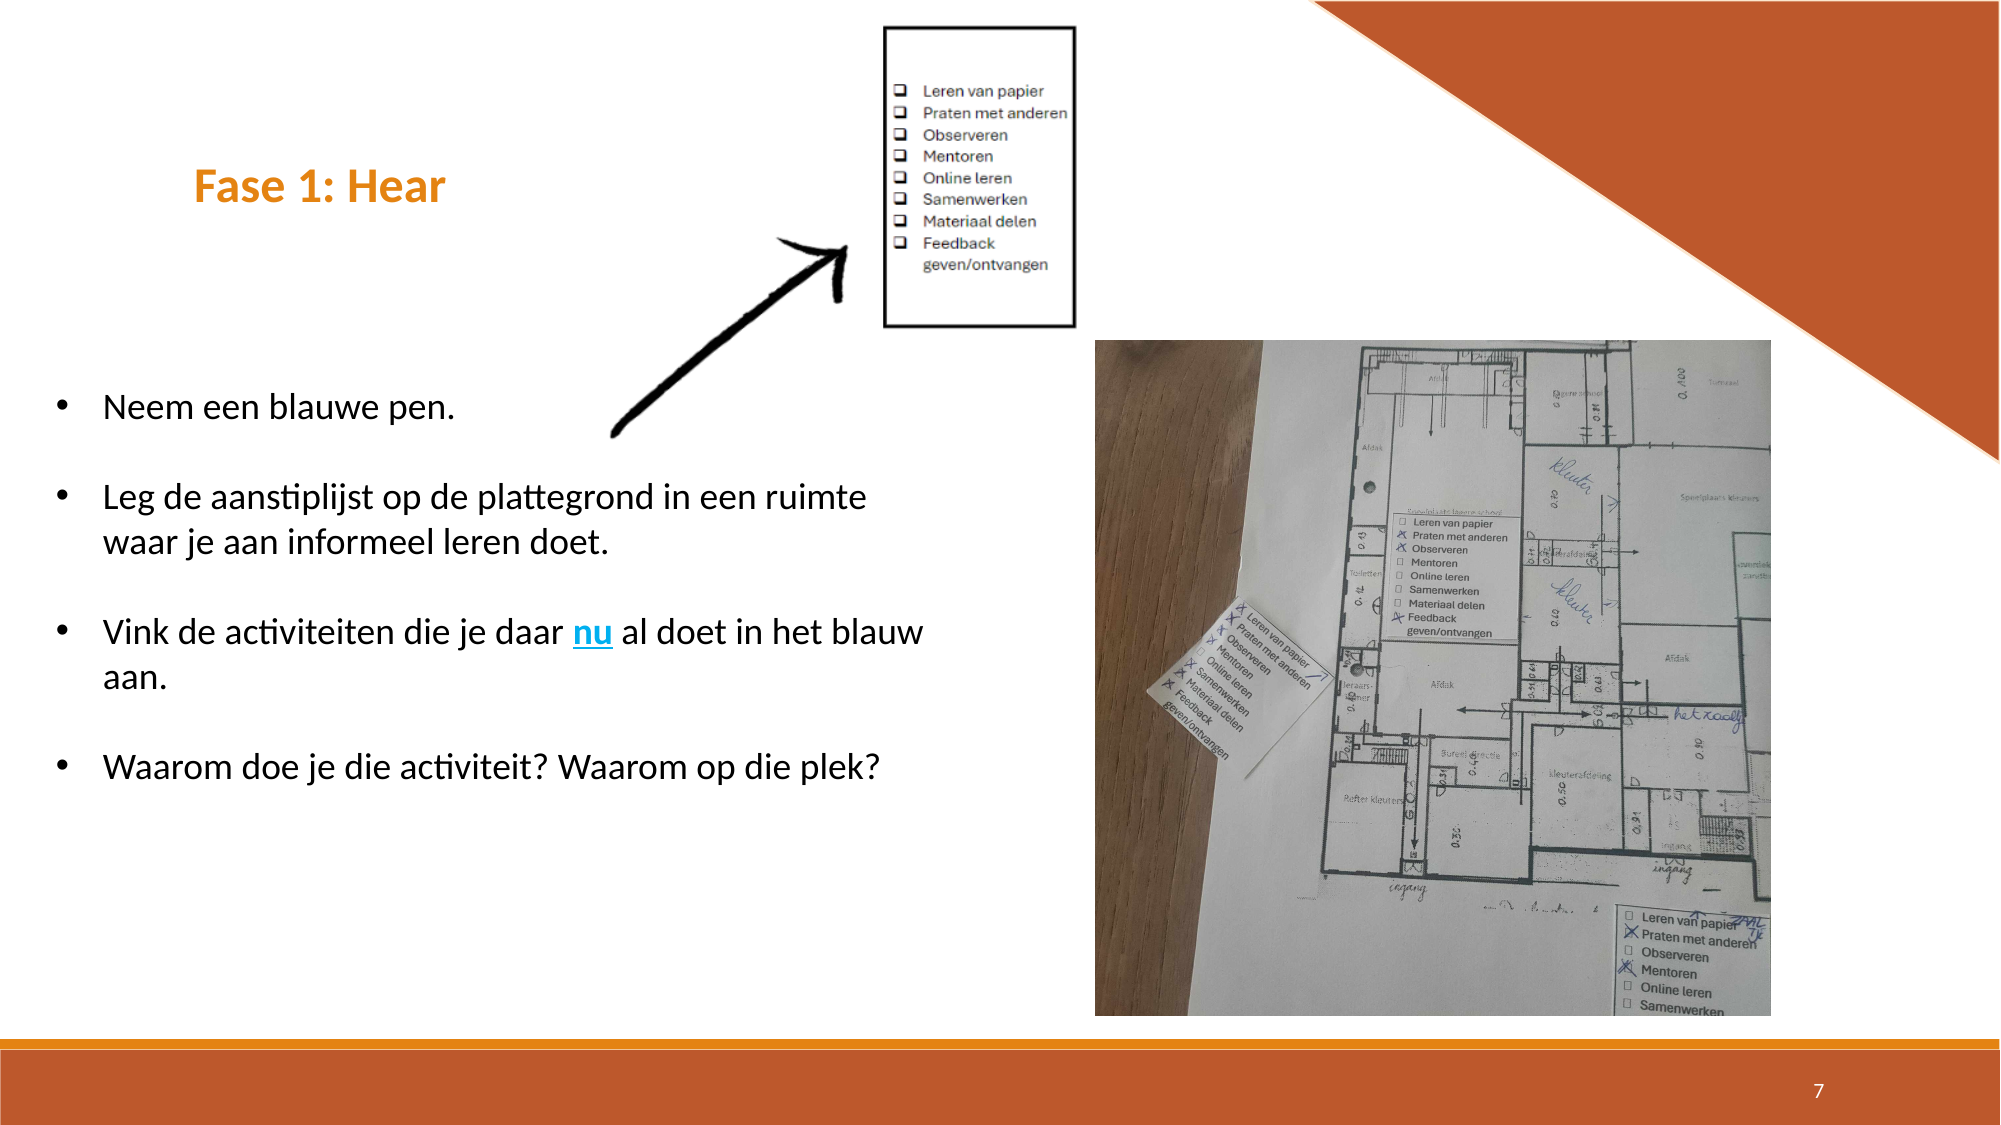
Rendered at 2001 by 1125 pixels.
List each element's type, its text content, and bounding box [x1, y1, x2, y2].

text_box Neem een blauwe pen. Leg de aanstiplijst op de plattegrond in een ruimte waar je aan informeel leren doet. Vink de activiteiten die je daar nu al doet in het blauw aan. Waarom doe je die activiteit? Waarom op die plek? [40, 374, 958, 795]
text_box [1308, 0, 2000, 465]
slide_number 7 [1624, 1059, 1840, 1120]
picture [575, 0, 1771, 1017]
text_box Fase 1: Hear [179, 145, 473, 221]
